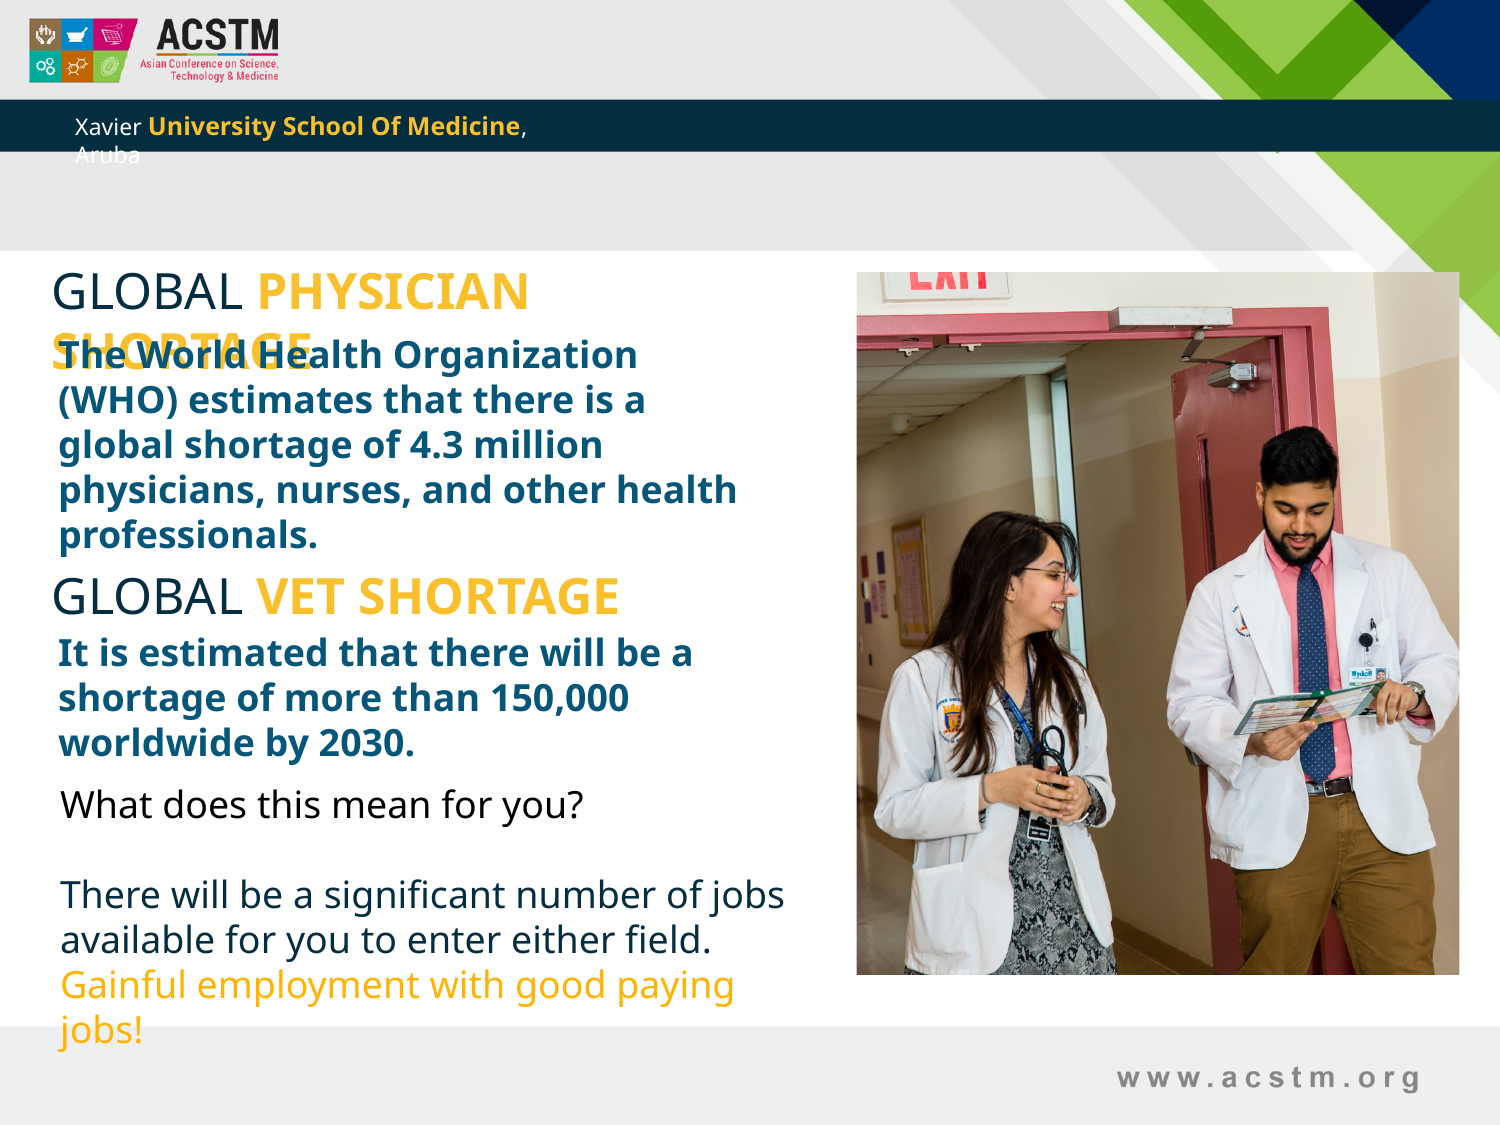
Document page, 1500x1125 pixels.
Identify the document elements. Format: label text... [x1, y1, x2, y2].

picture [0, 152, 1500, 1125]
text_box The World Health Organization (WHO) estimates that there is a global shortage of 4.3 million physicians, nurses, and other health professionals. [46, 325, 774, 562]
text_box What does this mean for you? There will be a significant number of jobs available for you to enter either field. Gainful employment with good paying jobs! [48, 775, 833, 1057]
picture [0, 0, 1500, 99]
text_box [281, 99, 1500, 152]
text_box [0, 99, 60, 152]
text_box GLOBAL VET SHORTAGE [40, 559, 680, 631]
text_box It is estimated that there will be a shortage of more than 150,000 worldwide by 2030. [46, 623, 750, 770]
text_box Xavier University School Of Medicine, Aruba [60, 102, 549, 176]
text_box GLOBAL PHYSICIAN SHORTAGE [40, 253, 680, 386]
